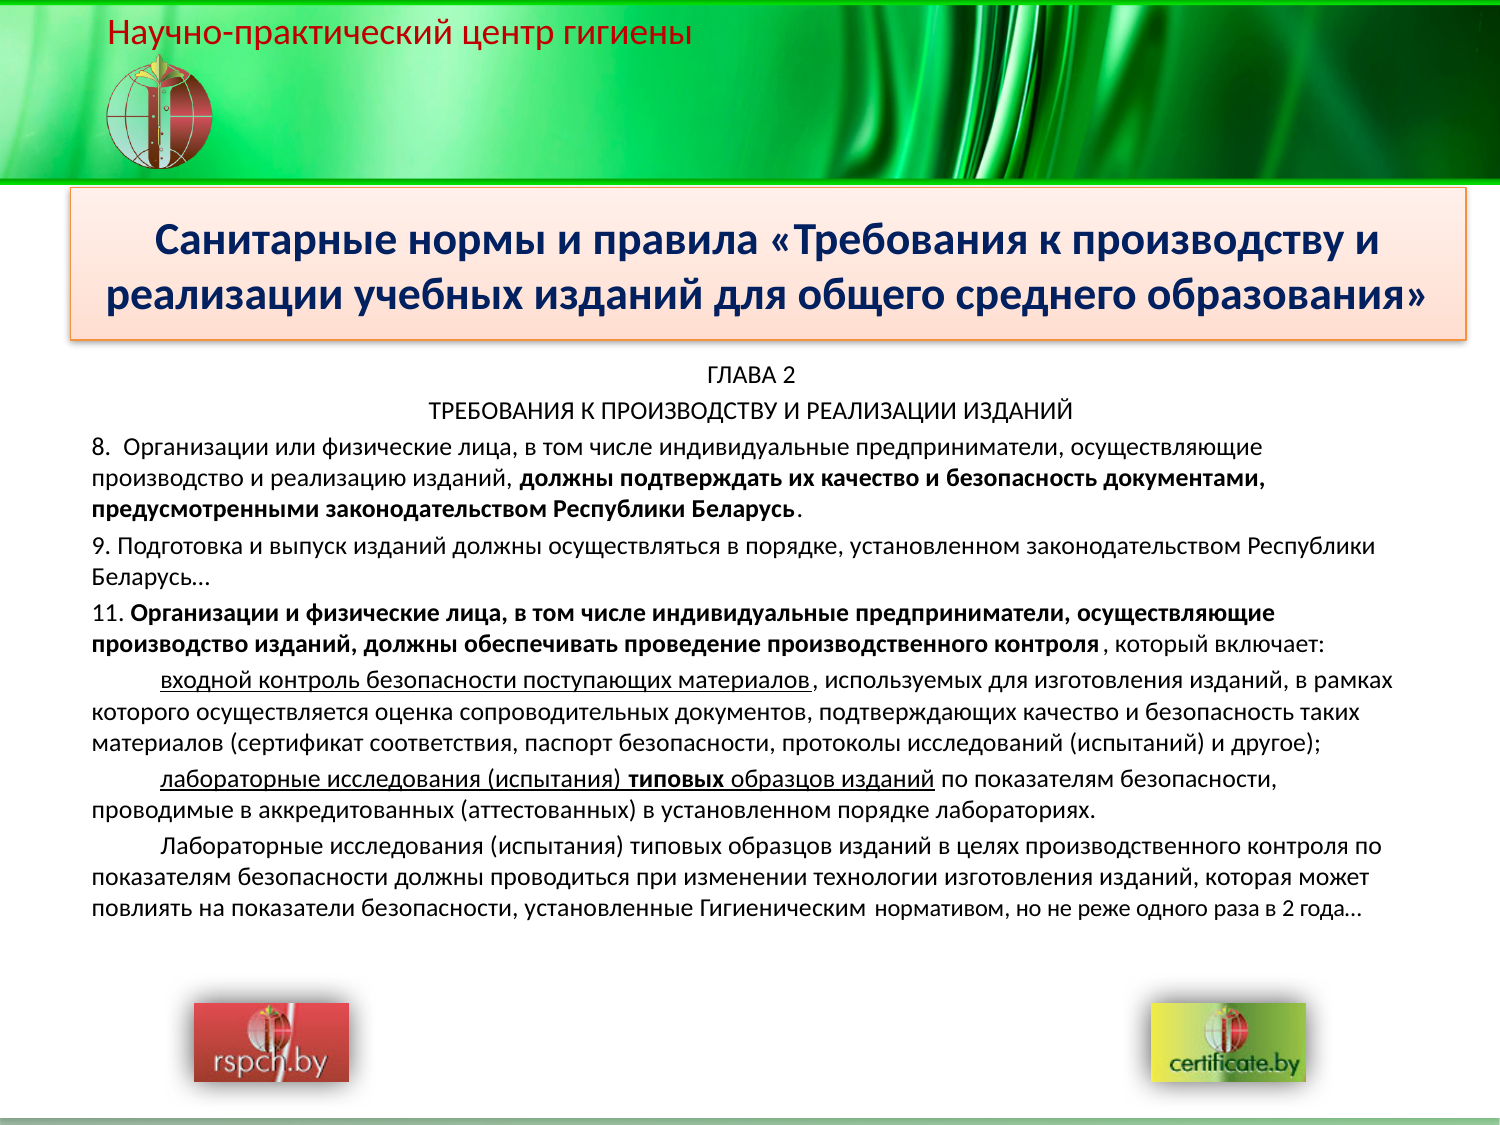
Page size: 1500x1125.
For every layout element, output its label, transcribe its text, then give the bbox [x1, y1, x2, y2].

title Санитарные нормы и правила «Требования к производству и реализации учебных изданий для общего среднего образования» [70, 194, 1467, 341]
picture [1151, 1003, 1306, 1082]
picture [739, 375, 759, 1125]
picture [194, 1003, 349, 1082]
list ГЛАВА 2 ТРЕБОВАНИЯ К ПРОИЗВОДСТВУ И РЕАЛИЗАЦИИ ИЗДАНИЙ 8. Организации или физические лица, в том числе индивидуальные предприниматели, осуществляющие производство и реализацию изданий, должны подтверждать их качество и безопасность документами, предусмотренными законодательством Республики Беларусь. 9. Подготовка и выпуск изданий должны осуществляться в порядке, установленном законодательством Республики Беларусь… 11. Организации и физические лица, в том числе индивидуальные предприниматели, осуществляющие производство изданий, должны обеспечивать проведение производственного контроля, который включает: входной контроль безопасности поступающих материалов, используемых для изготовления изданий, в рамках которого осуществляется оценка сопроводительных документов, подтверждающих качество и безопасность таких материалов (сертификат соответствия, паспорт безопасности, протоколы исследований (испытаний) и другое); лабораторные исследования (испытания) типовых образцов изданий по показателям безопасности, проводимые в аккредитованных (аттестованных) в установленном порядке лабораториях. Лабораторные исследования (испытания) типовых образцов изданий в целях производственного контроля по показателям безопасности должны проводиться при изменении технологии изготовления изданий, которая может повлиять на показатели безопасности, установленные Гигиеническим нормативом, но не реже одного раза в 2 года… [76, 349, 1427, 976]
picture [0, 0, 1500, 185]
footer XVIII Конгресс педиатров России, 15 февраля 2015 г. [844, 193, 1500, 201]
